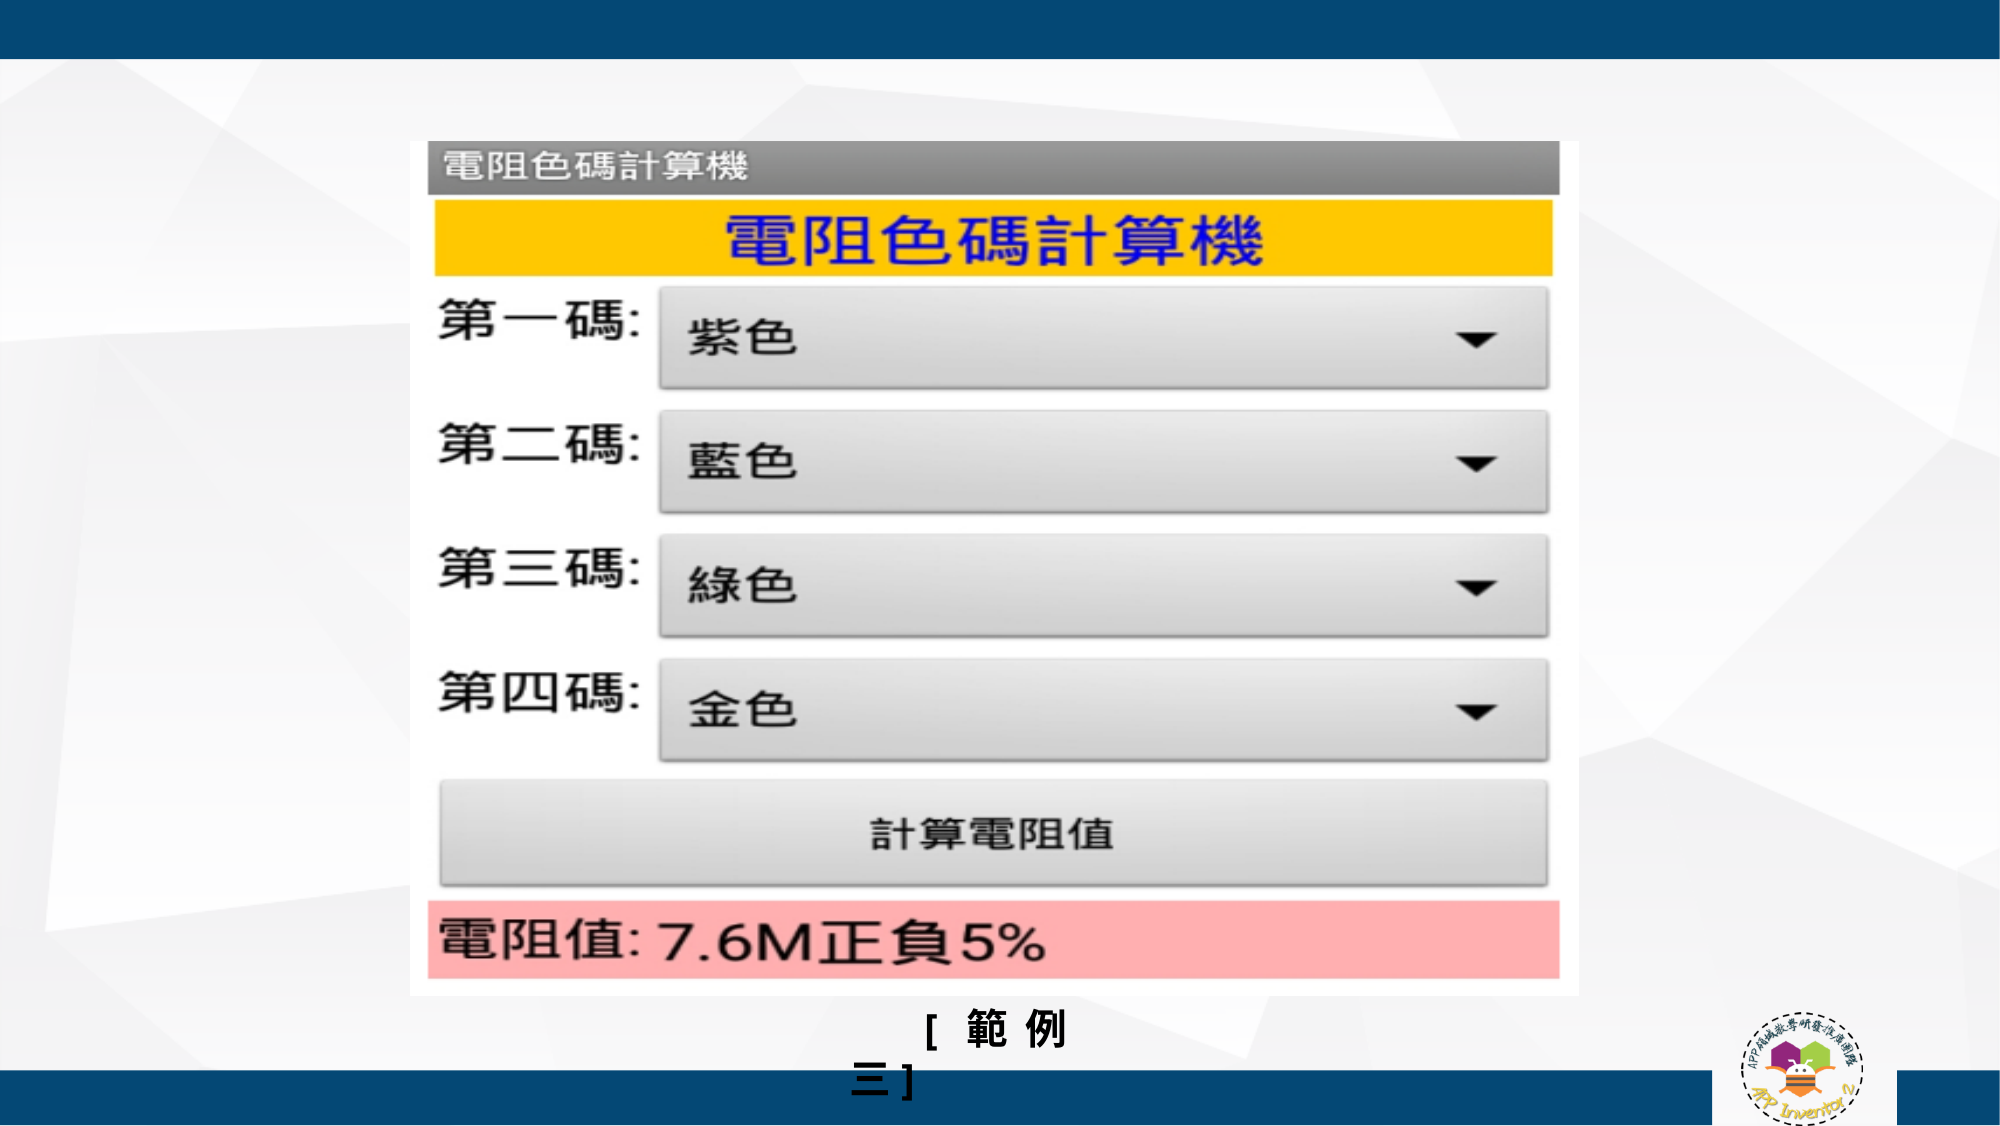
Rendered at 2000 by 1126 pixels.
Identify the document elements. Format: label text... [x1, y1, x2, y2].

text_box [0, 1069, 1713, 1126]
text_box [範例三] [822, 996, 1083, 1110]
text_box [0, 0, 2000, 60]
text_box [1896, 1069, 2000, 1126]
picture [0, 60, 2000, 1126]
